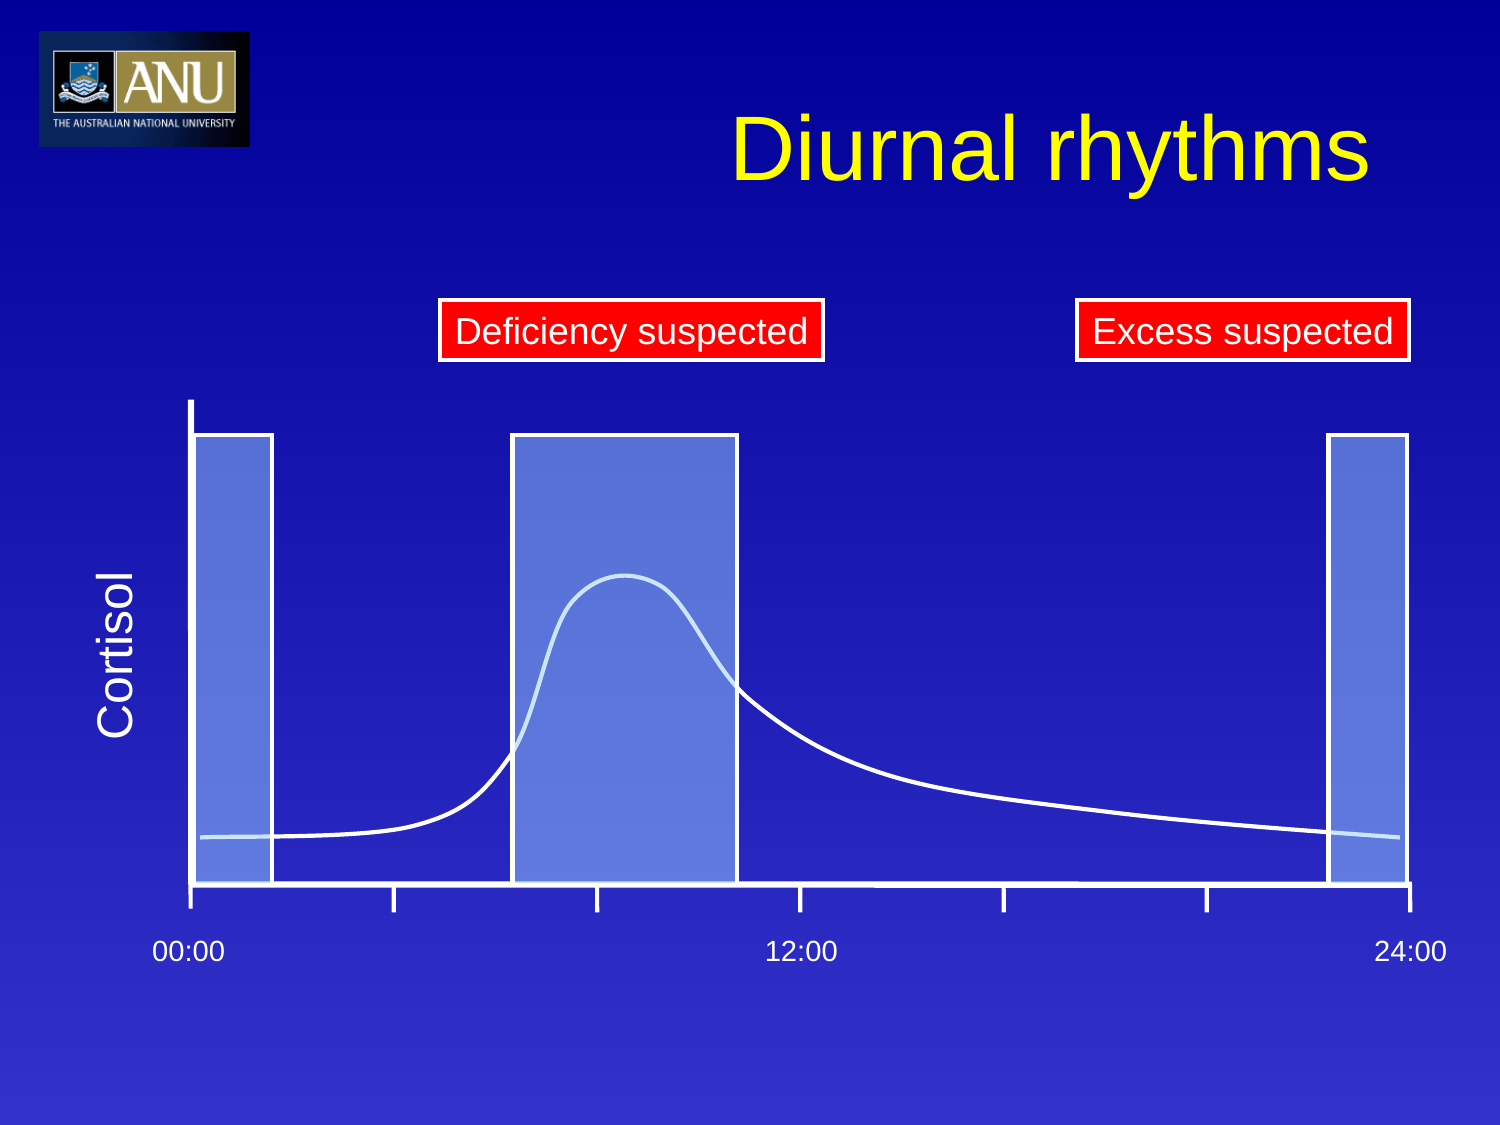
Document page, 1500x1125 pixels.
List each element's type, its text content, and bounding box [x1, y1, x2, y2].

title Diurnal rhythms [425, 50, 1388, 238]
text_box [738, 688, 1328, 838]
text_box 24:00 [1359, 924, 1463, 975]
text_box [193, 434, 273, 885]
text_box [1328, 434, 1408, 885]
text_box 12:00 [749, 924, 853, 975]
text_box [273, 753, 512, 838]
text_box Deficiency suspected [440, 299, 824, 360]
text_box Excess suspected [1077, 299, 1409, 360]
text_box Cortisol [74, 556, 150, 756]
text_box 00:00 [137, 924, 241, 975]
text_box [512, 434, 738, 885]
picture [39, 31, 250, 147]
